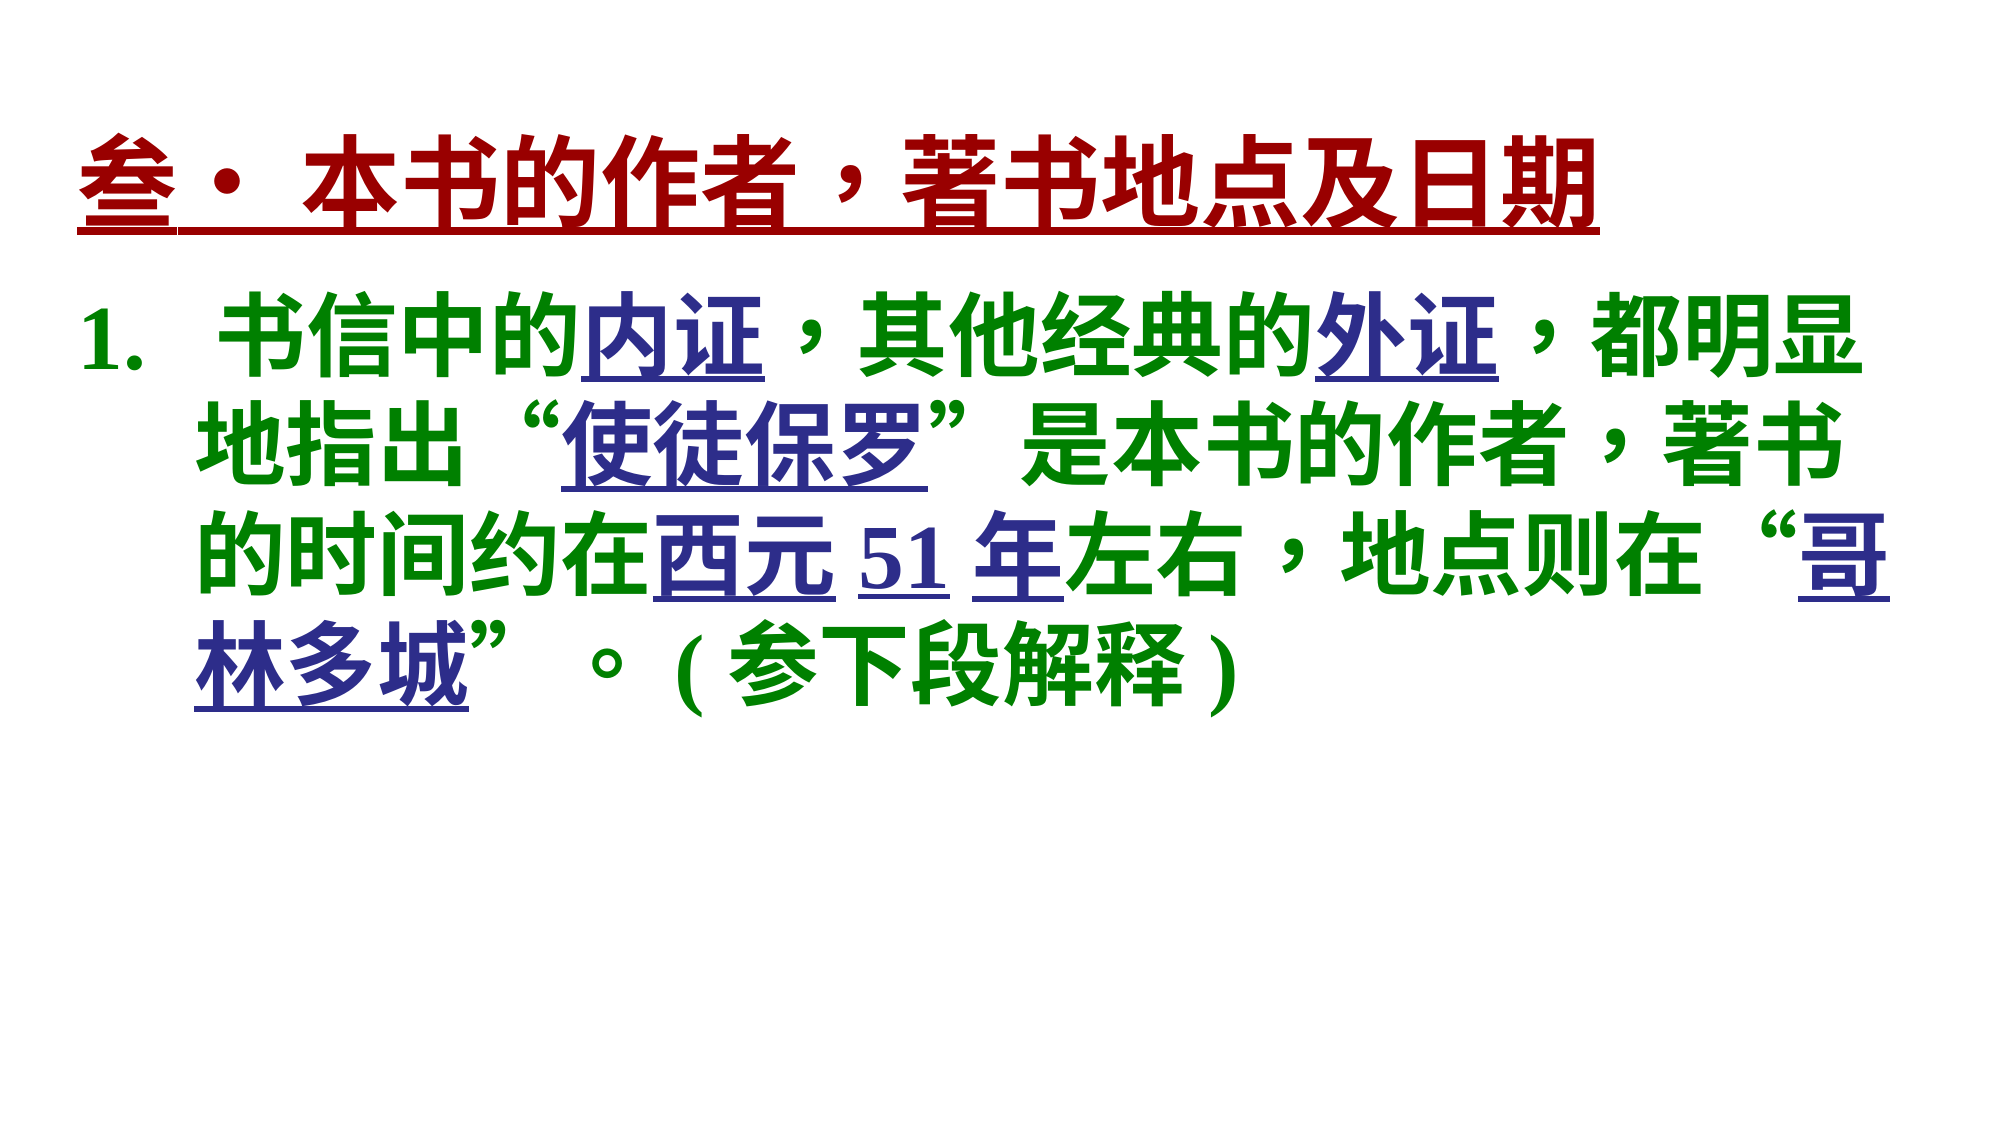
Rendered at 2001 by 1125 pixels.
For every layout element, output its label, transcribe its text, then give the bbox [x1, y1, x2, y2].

subtitle 叁‧ 本书的作者，著书地点及日期 1. 书信中的内证，其他经典的外证，都明显地指出“使徒保罗”是本书的作者，著书的时间约在西元51年左右，地点则在“哥林多城”。(参下段解释) [62, 112, 1938, 1125]
